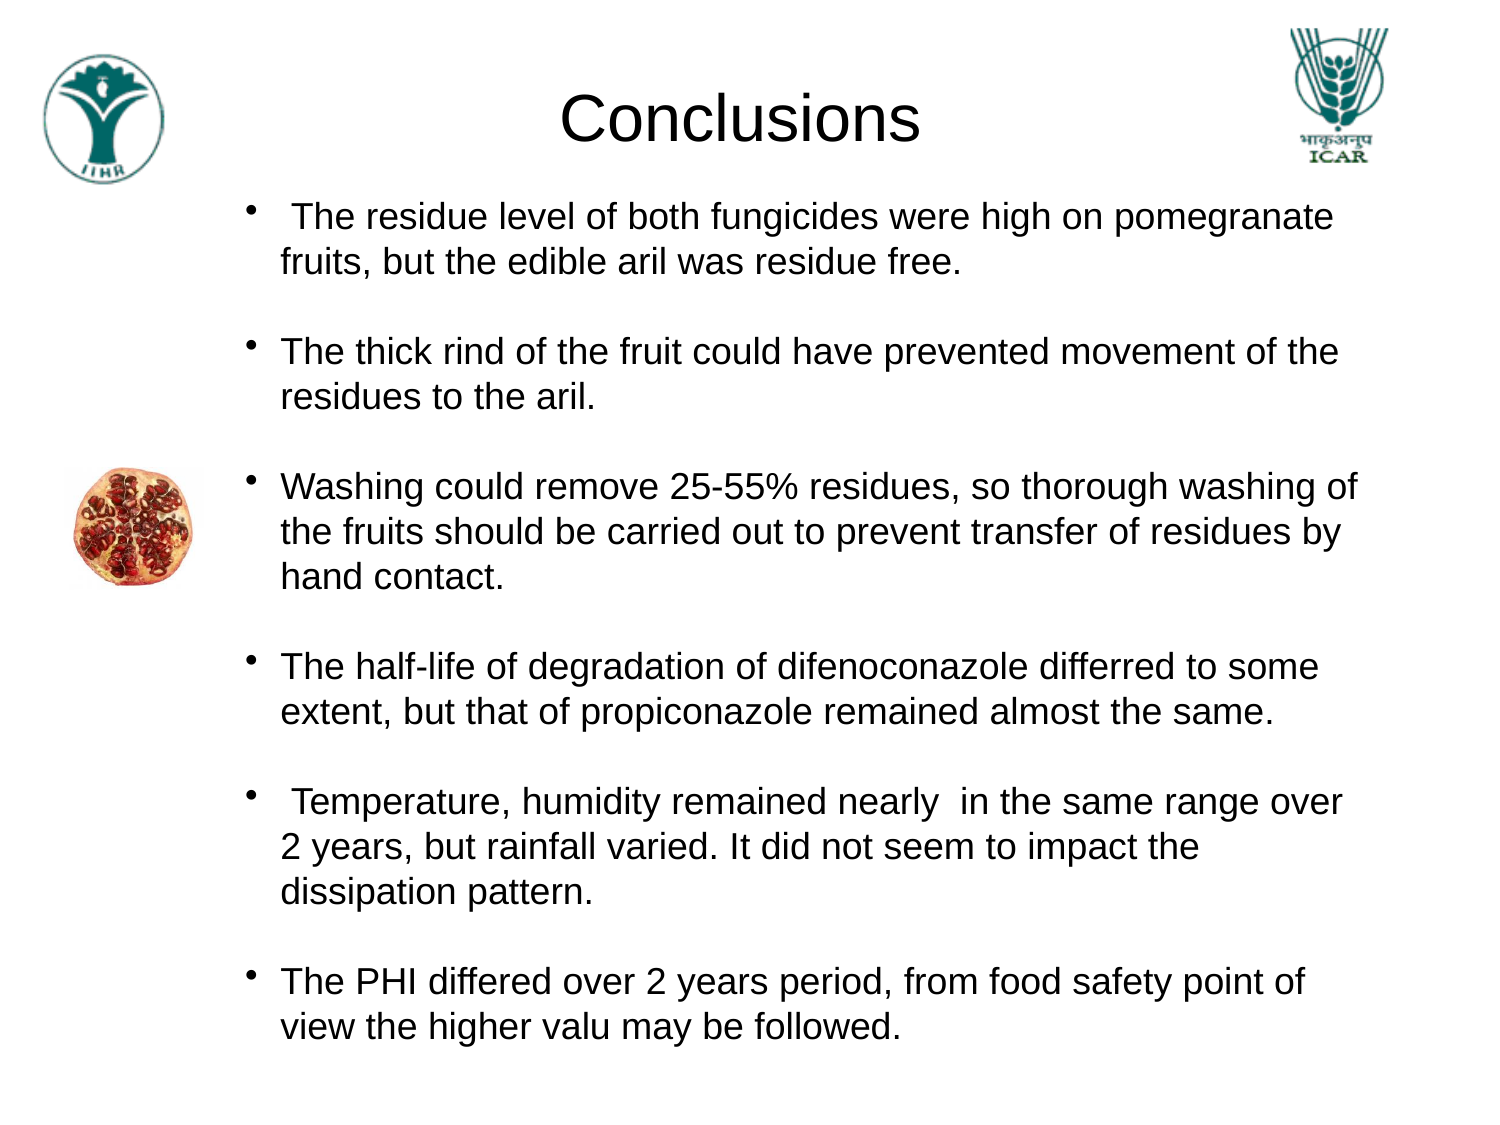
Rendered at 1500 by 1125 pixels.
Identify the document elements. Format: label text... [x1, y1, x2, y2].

picture [1269, 18, 1399, 170]
title Conclusions [175, 44, 1426, 185]
picture [40, 42, 173, 192]
picture [64, 467, 205, 590]
text_box The residue level of both fungicides were high on pomegranate fruits, but the edible aril was residue free. The thick rind of the fruit could have prevented movement of the residues to the aril. Washing could remove 25-55% residues, so thorough washing of the fruits should be carried out to prevent transfer of residues by hand contact. The half-life of degradation of difenoconazole differred to some extent, but that of propiconazole remained almost the same. Temperature, humidity remained nearly in the same range over 2 years, but rainfall varied. It did not seem to impact the dissipation pattern. The PHI differed over 2 years period, from food safety point of view the higher valu may be followed. [230, 184, 1376, 1055]
